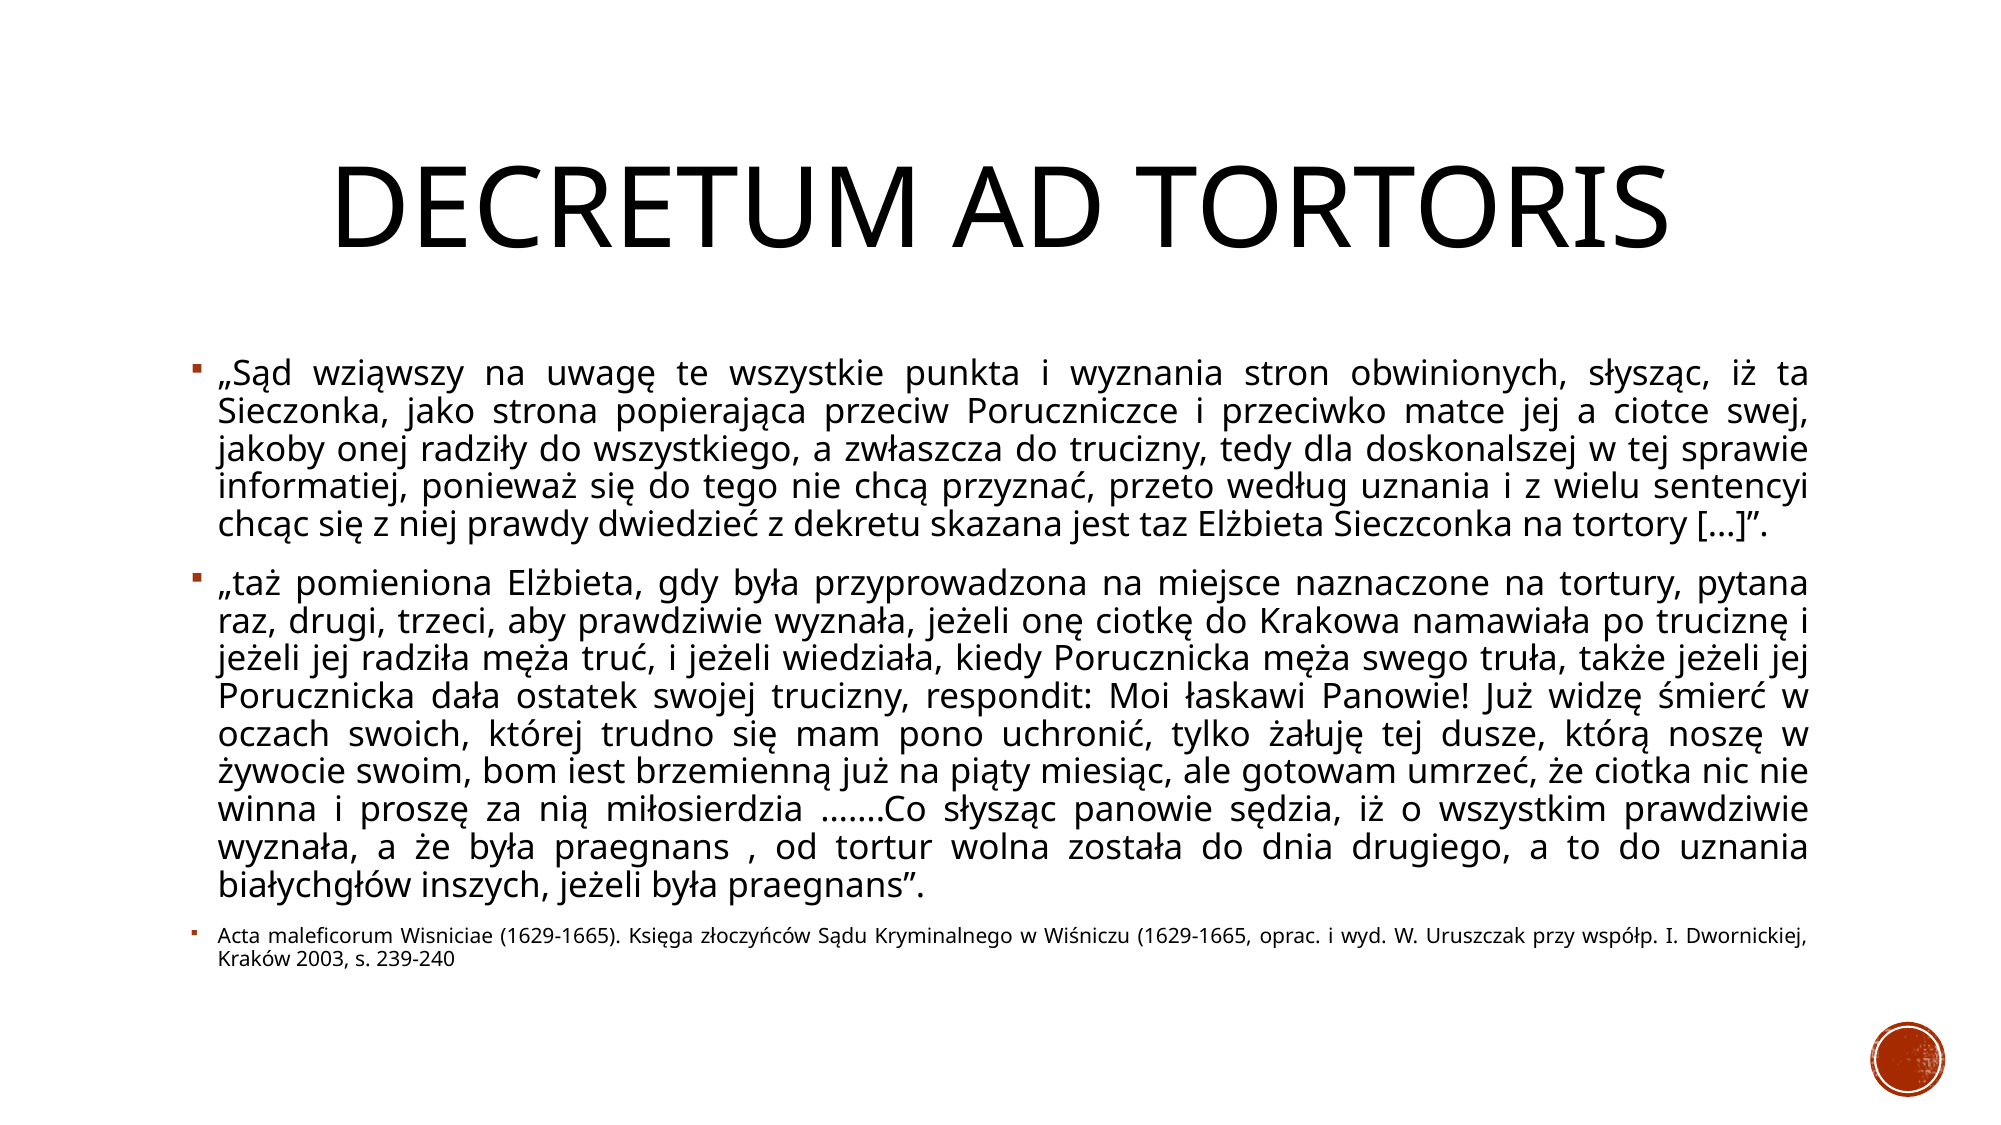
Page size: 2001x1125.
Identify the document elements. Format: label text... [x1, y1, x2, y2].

list „Sąd wziąwszy na uwagę te wszystkie punkta i wyznania stron obwinionych, słysząc, iż ta Sieczonka, jako strona popierająca przeciw Poruczniczce i przeciwko matce jej a ciotce swej, jakoby onej radziły do wszystkiego, a zwłaszcza do trucizny, tedy dla doskonalszej w tej sprawie informatiej, ponieważ się do tego nie chcą przyznać, przeto według uznania i z wielu sentencyi chcąc się z niej prawdy dwiedzieć z dekretu skazana jest taz Elżbieta Sieczconka na tortory […]”. „taż pomieniona Elżbieta, gdy była przyprowadzona na miejsce naznaczone na tortury, pytana raz, drugi, trzeci, aby prawdziwie wyznała, jeżeli onę ciotkę do Krakowa namawiała po truciznę i jeżeli jej radziła męża truć, i jeżeli wiedziała, kiedy Porucznicka męża swego truła, także jeżeli jej Porucznicka dała ostatek swojej trucizny, respondit: Moi łaskawi Panowie! Już widzę śmierć w oczach swoich, której trudno się mam pono uchronić, tylko żałuję tej dusze, którą noszę w żywocie swoim, bom iest brzemienną już na piąty miesiąc, ale gotowam umrzeć, że ciotka nic nie winna i proszę za nią miłosierdzia …….Co słysząc panowie sędzia, iż o wszystkim prawdziwie wyznała, a że była praegnans , od tortur wolna została do dnia drugiego, a to do uznania białychgłów inszych, jeżeli była praegnans”. Acta maleficorum Wisniciae (1629-1665). Księga złoczyńców Sądu Kryminalnego w Wiśniczu (1629-1665, oprac. i wyd. W. Uruszczak przy współp. I. Dwornickiej, Kraków 2003, s. 239-240 [175, 348, 1826, 1013]
title Decretum ad tortoris [175, 79, 1826, 344]
